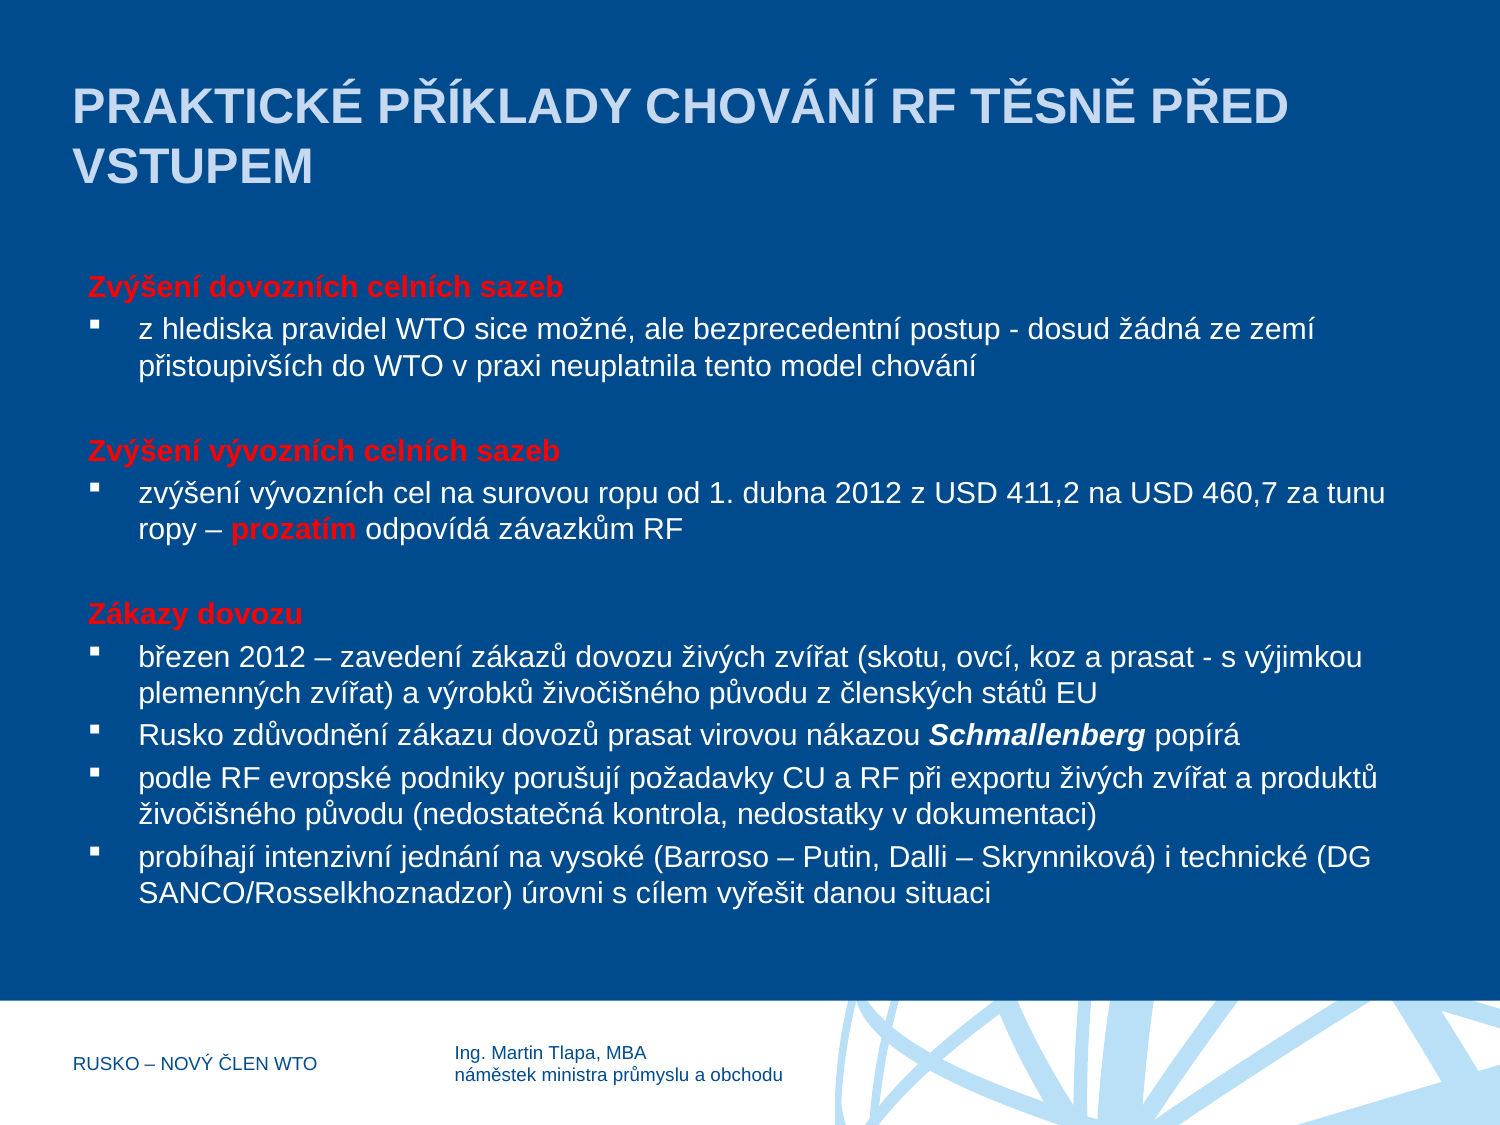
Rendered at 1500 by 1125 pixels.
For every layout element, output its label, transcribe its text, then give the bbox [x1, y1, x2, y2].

title PRAKTICKÉ PŘÍKLADY CHOVÁNÍ RF TĚSNĚ PŘED VSTUPEM [72, 73, 1428, 133]
list Zvýšení dovozních celních sazeb z hlediska pravidel WTO sice možné, ale bezprecedentní postup - dosud žádná ze zemí přistoupivších do WTO v praxi neuplatnila tento model chování Zvýšení vývozních celních sazeb zvýšení vývozních cel na surovou ropu od 1. dubna 2012 z USD 411,2 na USD 460,7 za tunu ropy – prozatím odpovídá závazkům RF Zákazy dovozu březen 2012 – zavedení zákazů dovozu živých zvířat (skotu, ovcí, koz a prasat - s výjimkou plemenných zvířat) a výrobků živočišného původu z členských států EU Rusko zdůvodnění zákazu dovozů prasat virovou nákazou Schmallenberg popírá podle RF evropské podniky porušují požadavky CU a RF při exportu živých zvířat a produktů živočišného původu (nedostatečná kontrola, nedostatky v dokumentaci) probíhají intenzivní jednání na vysoké (Barroso – Putin, Dalli – Skrynniková) i technické (DG SANCO/Rosselkhoznadzor) úrovni s cílem vyřešit danou situaci [72, 133, 1428, 928]
